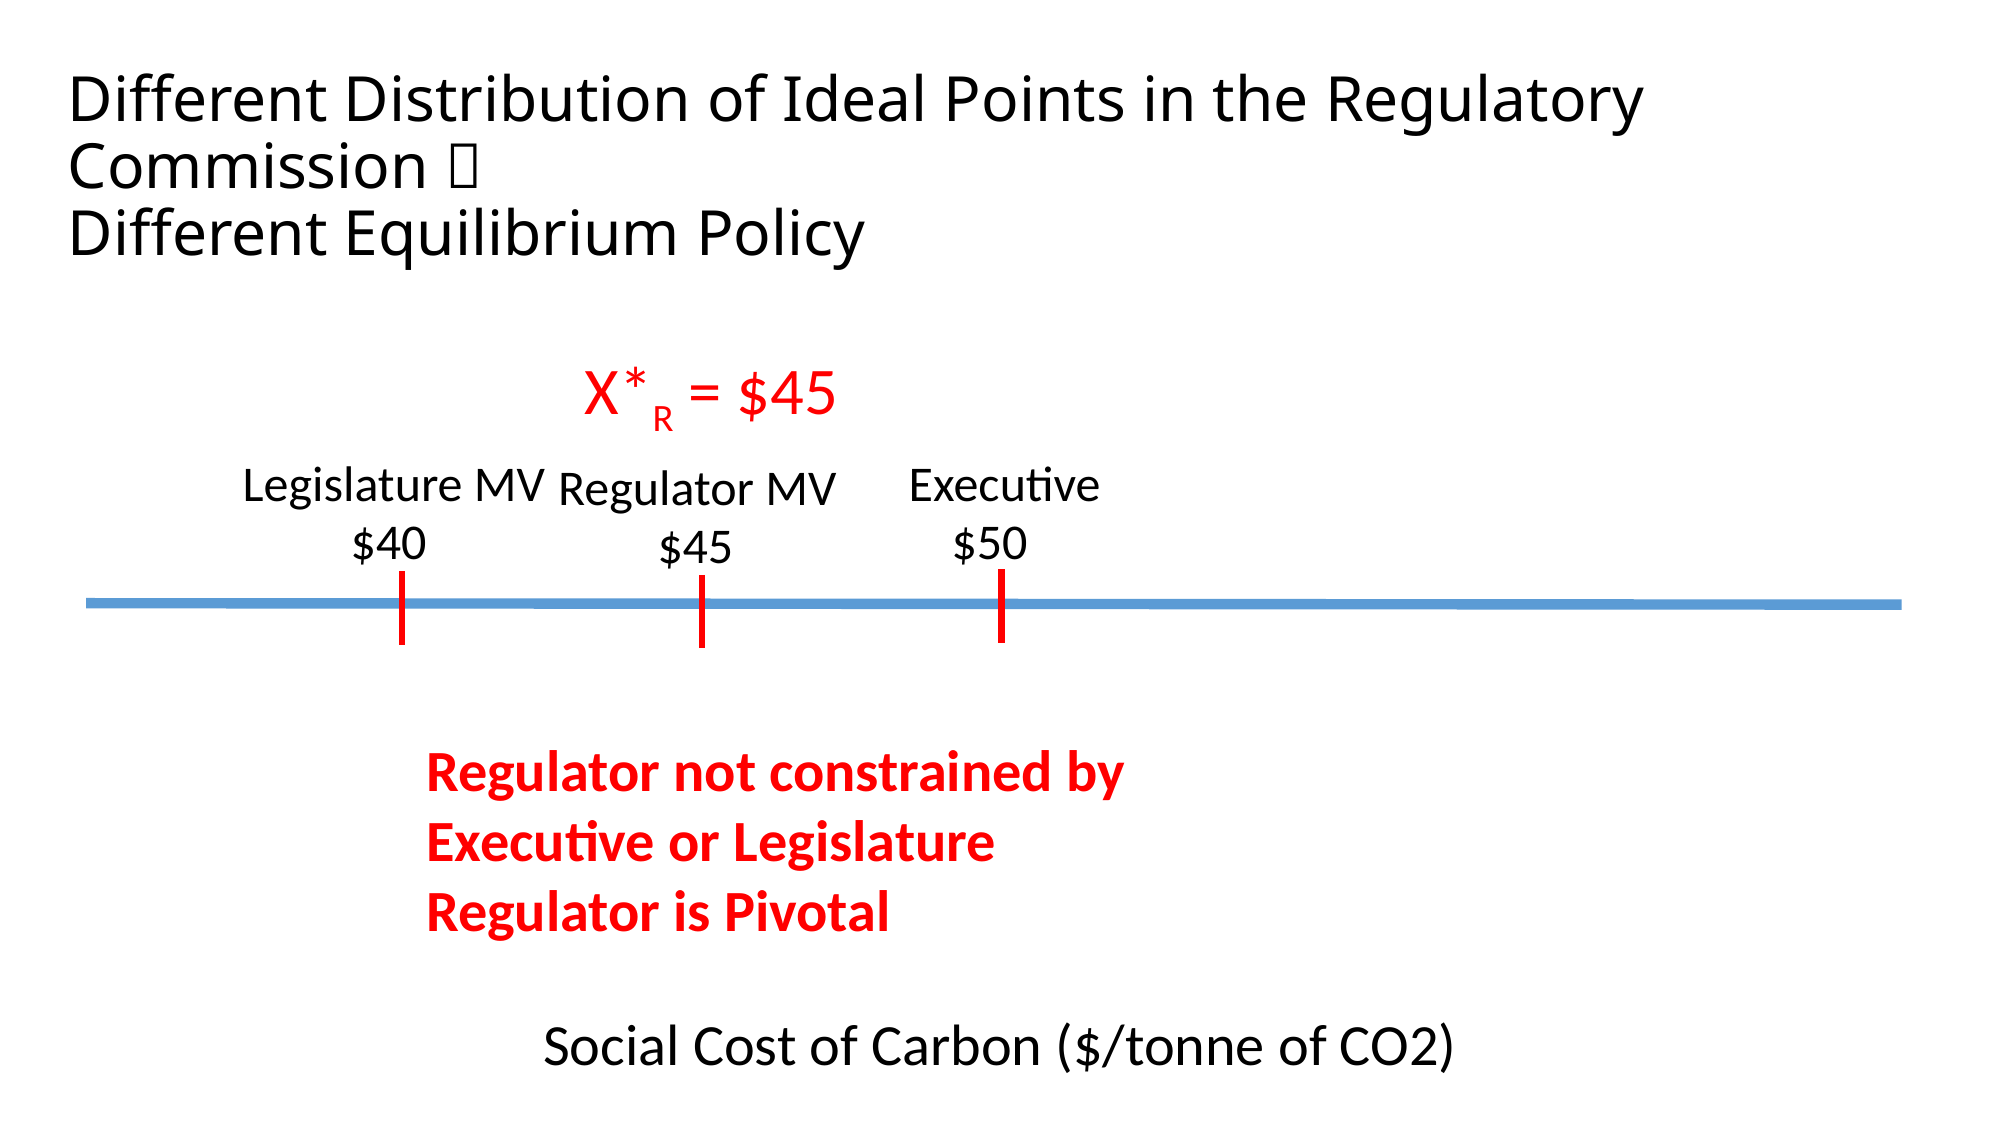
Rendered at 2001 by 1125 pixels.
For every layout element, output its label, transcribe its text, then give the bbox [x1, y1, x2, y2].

title Different Distribution of Ideal Points in the Regulatory Commission  Different Equilibrium Policy [52, 59, 1945, 278]
text_box $40 [335, 501, 462, 577]
text_box Legislature MV [227, 444, 570, 519]
text_box Social Cost of Carbon ($/tonne of CO2) [249, 999, 1750, 1085]
text_box Executive [893, 444, 1120, 519]
text_box Regulator not constrained by Executive or Legislature Regulator is Pivotal [411, 725, 1309, 951]
text_box $50 [936, 502, 1061, 577]
text_box $45 [642, 505, 756, 581]
text_box Regulator MV [543, 447, 861, 523]
text_box X*R = $45 [569, 341, 870, 447]
